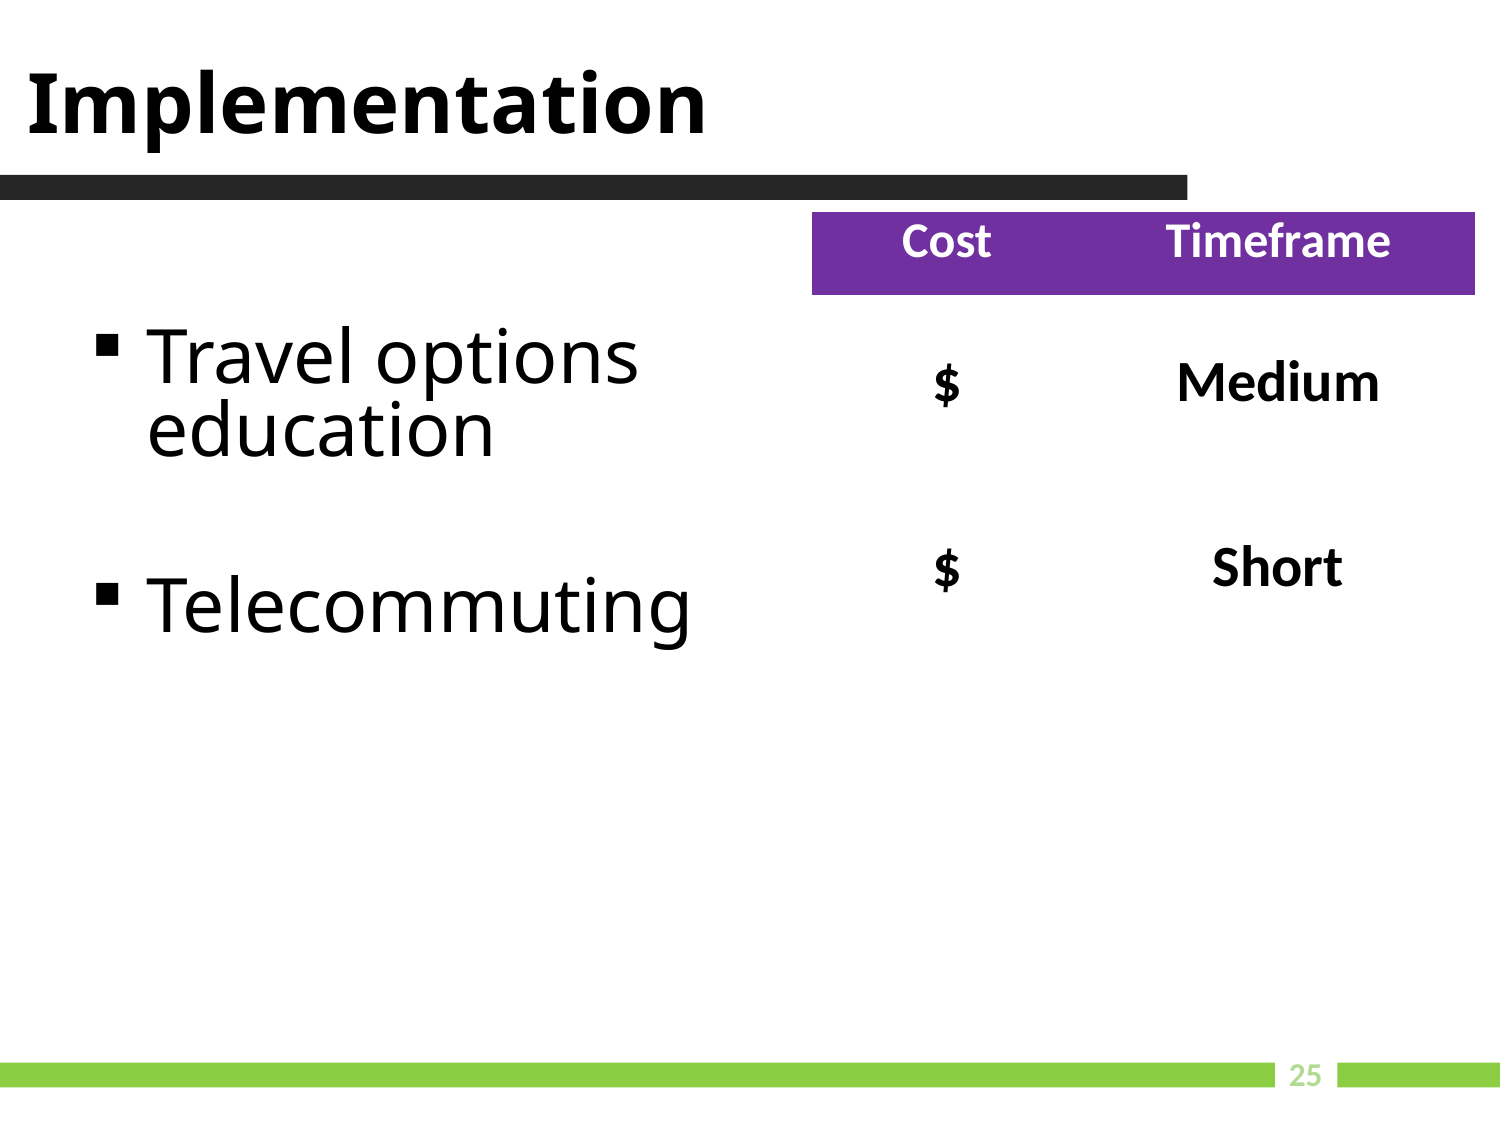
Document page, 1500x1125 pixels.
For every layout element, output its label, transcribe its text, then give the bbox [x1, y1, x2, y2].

list Travel options education Telecommuting [75, 324, 813, 1063]
table_cell $ [812, 295, 1082, 480]
table_header Timeframe [1082, 212, 1475, 295]
table_cell Medium [1082, 295, 1475, 480]
title Implementation [12, 24, 1363, 175]
slide_number 25 [1250, 1042, 1338, 1103]
table_cell Short [1082, 480, 1475, 665]
table_header Cost [812, 212, 1082, 295]
table_cell $ [813, 480, 1082, 665]
